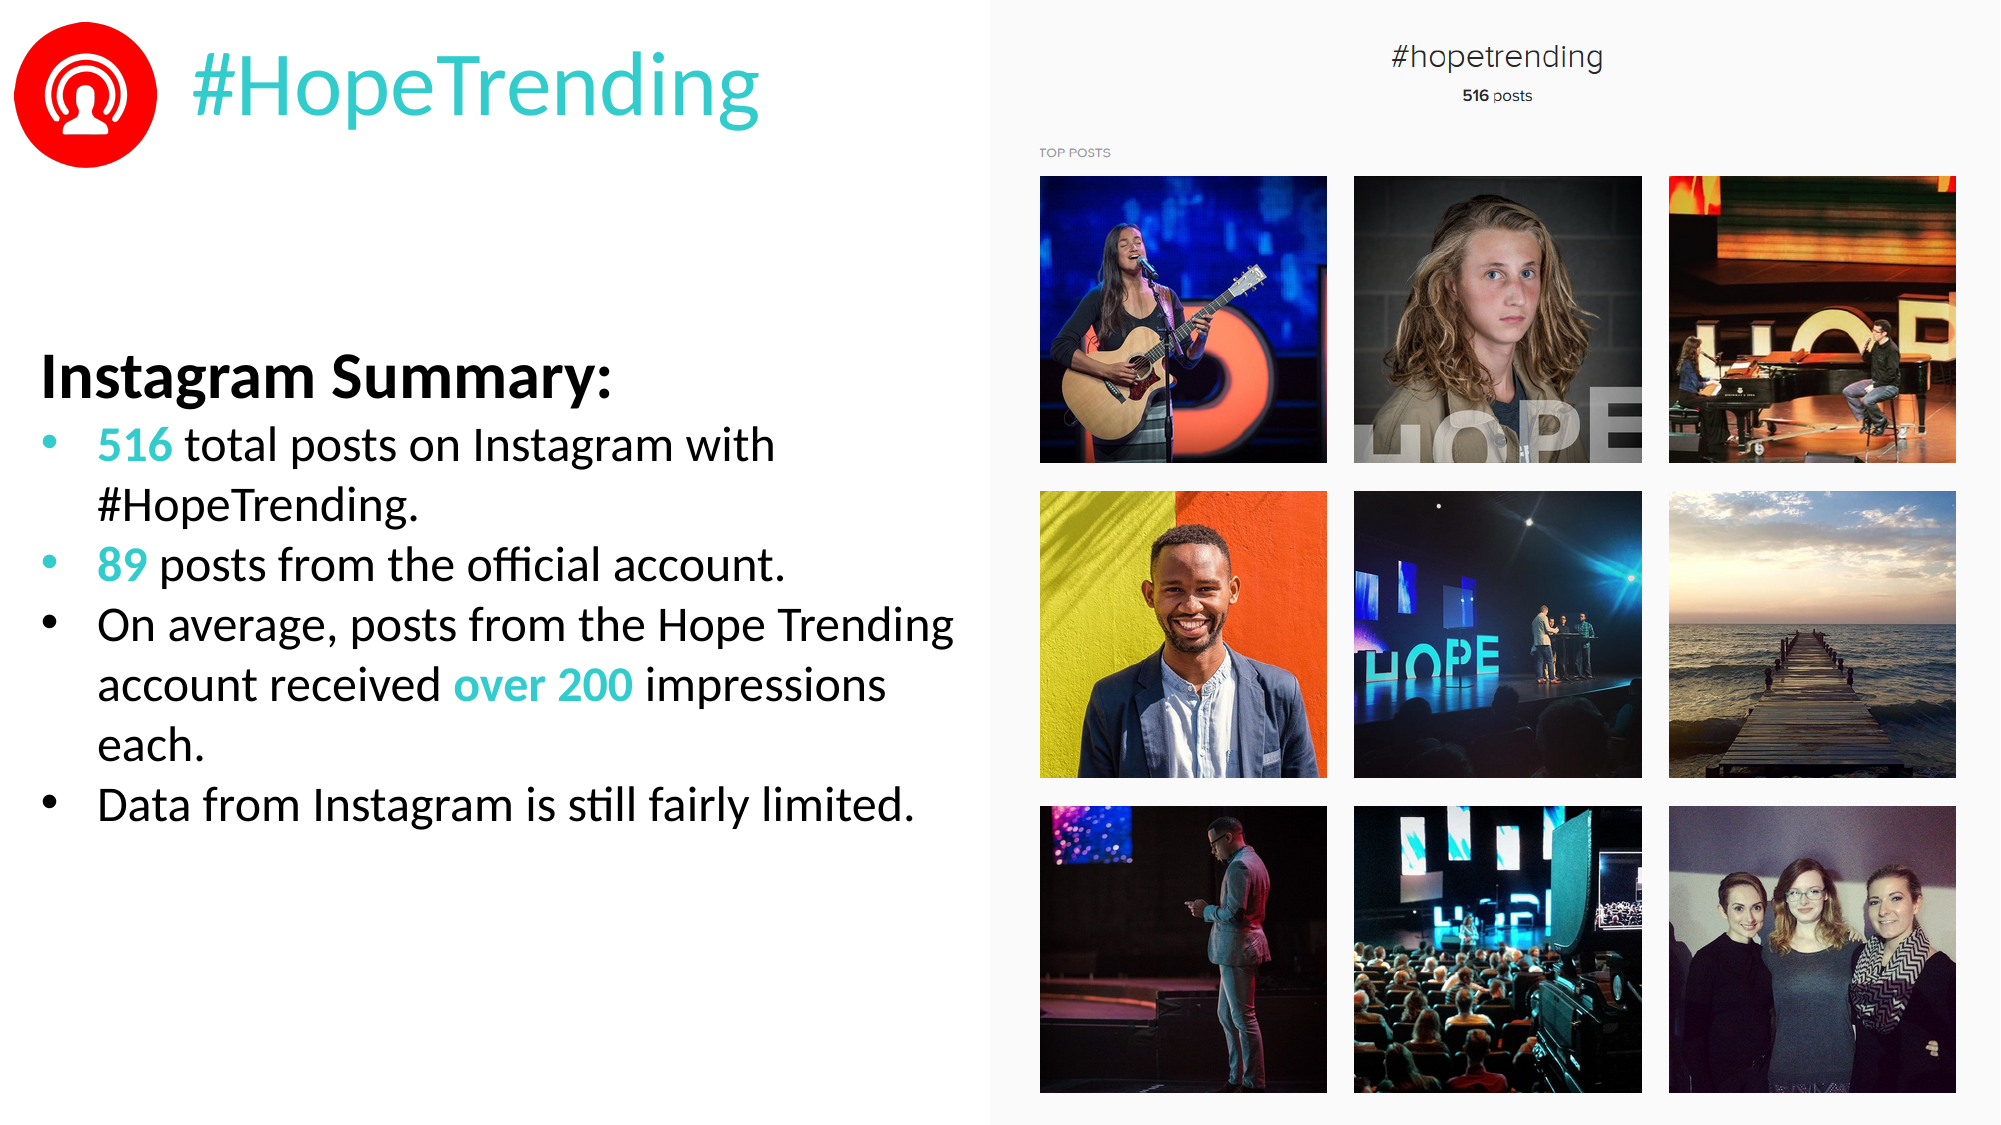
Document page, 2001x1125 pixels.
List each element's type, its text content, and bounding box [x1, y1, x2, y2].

text_box #HopeTrending [176, 16, 990, 142]
picture [990, 0, 2000, 1125]
text_box Instagram Summary: 516 total posts on Instagram with #HopeTrending. 89 posts from the official account. On average, posts from the Hope Trending account received over 200 impressions each. Data from Instagram is still fairly limited. [26, 324, 985, 840]
picture [14, 22, 157, 168]
